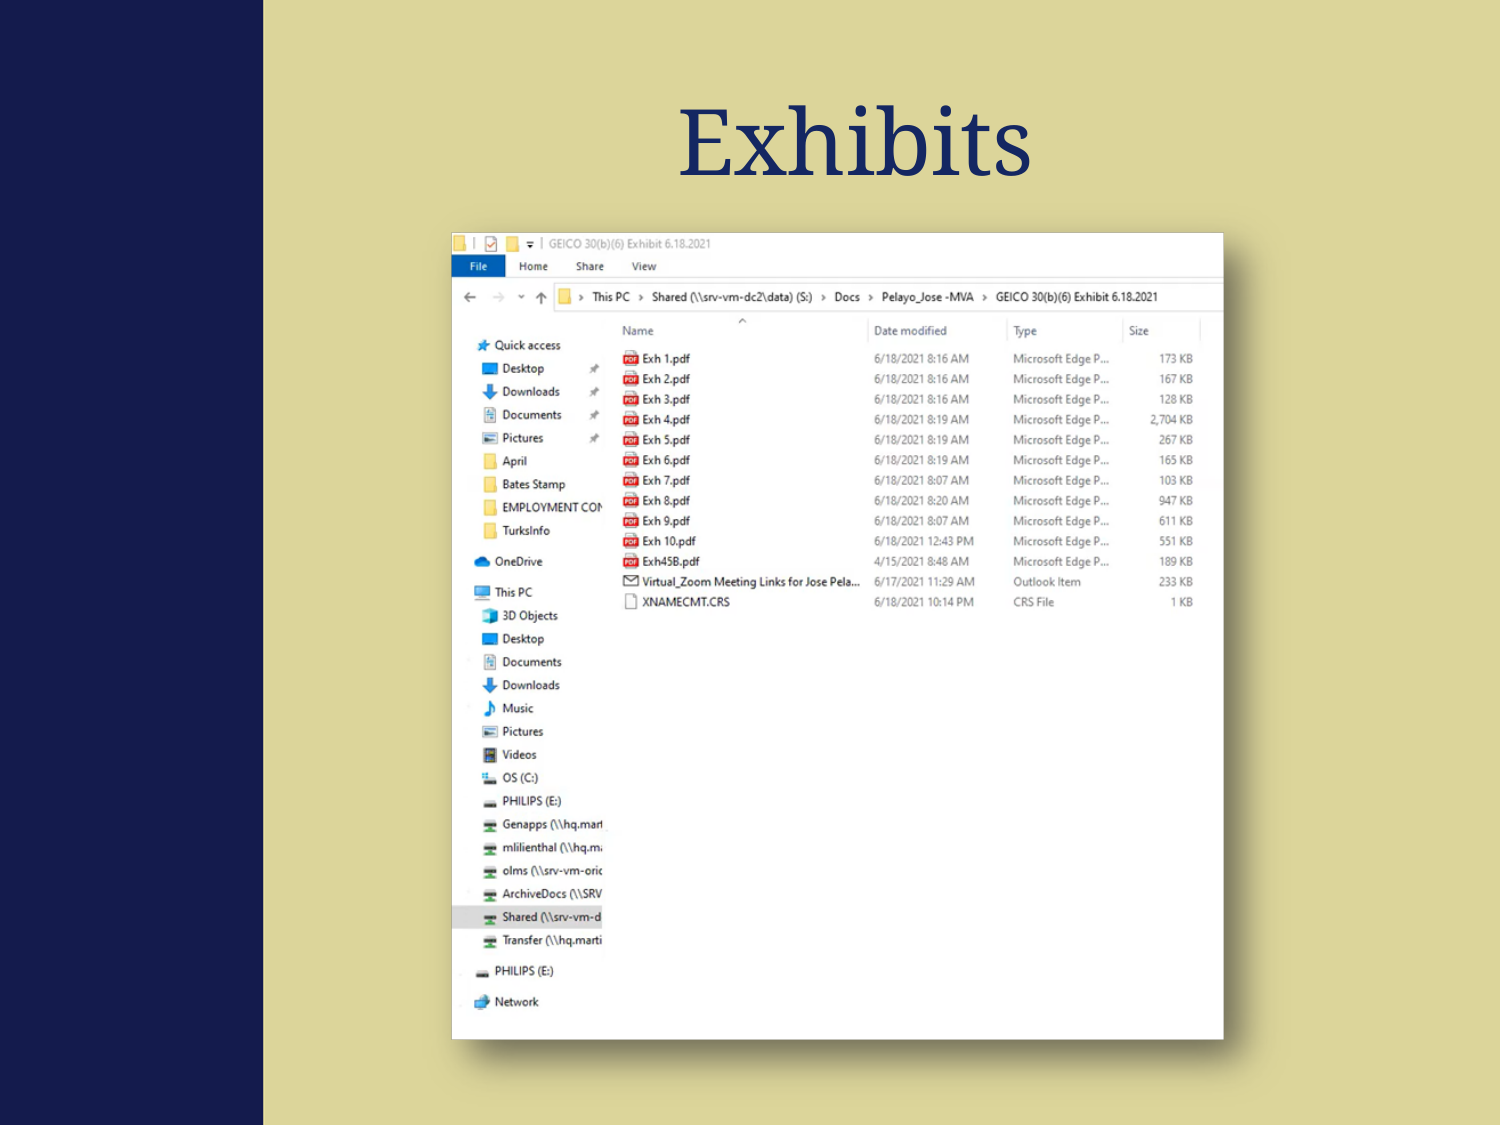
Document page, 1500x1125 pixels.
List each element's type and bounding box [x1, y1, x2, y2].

list [414, 196, 1298, 1114]
picture [0, 0, 1500, 1125]
